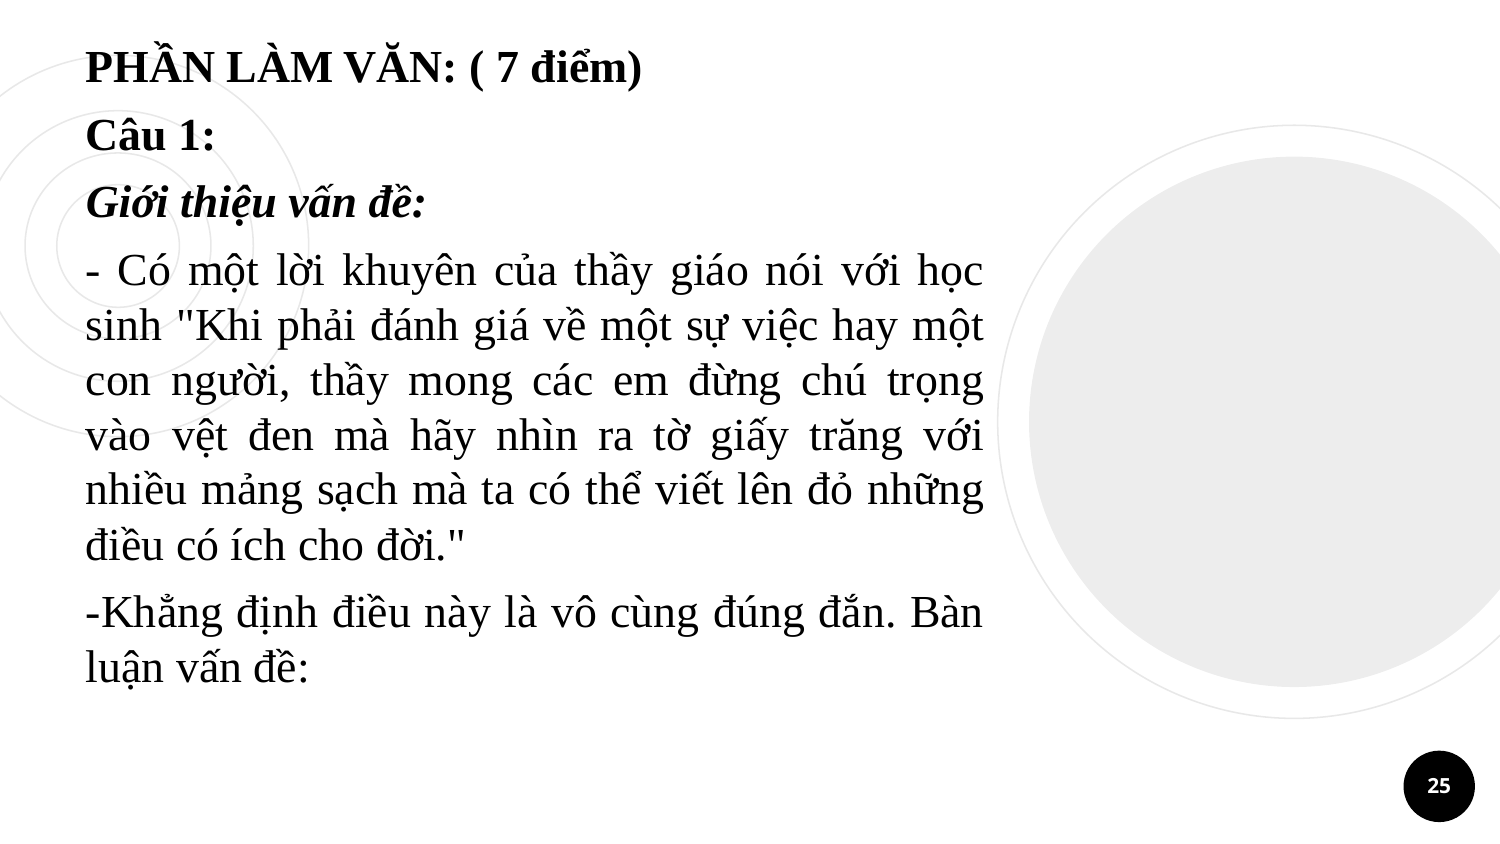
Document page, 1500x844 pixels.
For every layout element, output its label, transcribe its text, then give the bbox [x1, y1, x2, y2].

slide_number 25 [1403, 750, 1475, 823]
list PHẦN LÀM VĂN: ( 7 điểm) Câu 1: Giới thiệu vấn đề: - Có một lời khuyên của thầy giáo nói với học sinh "Khi phải đánh giá về một sự việc hay một con người, thầy mong các em đừng chú trọng vào vệt đen mà hãy nhìn ra tờ giấy trăng với nhiều mảng sạch mà ta có thể viết lên đỏ những điều có ích cho đời." -Khẳng định điều này là vô cùng đúng đắn. Bàn luận vấn đề: [50, 21, 1000, 751]
